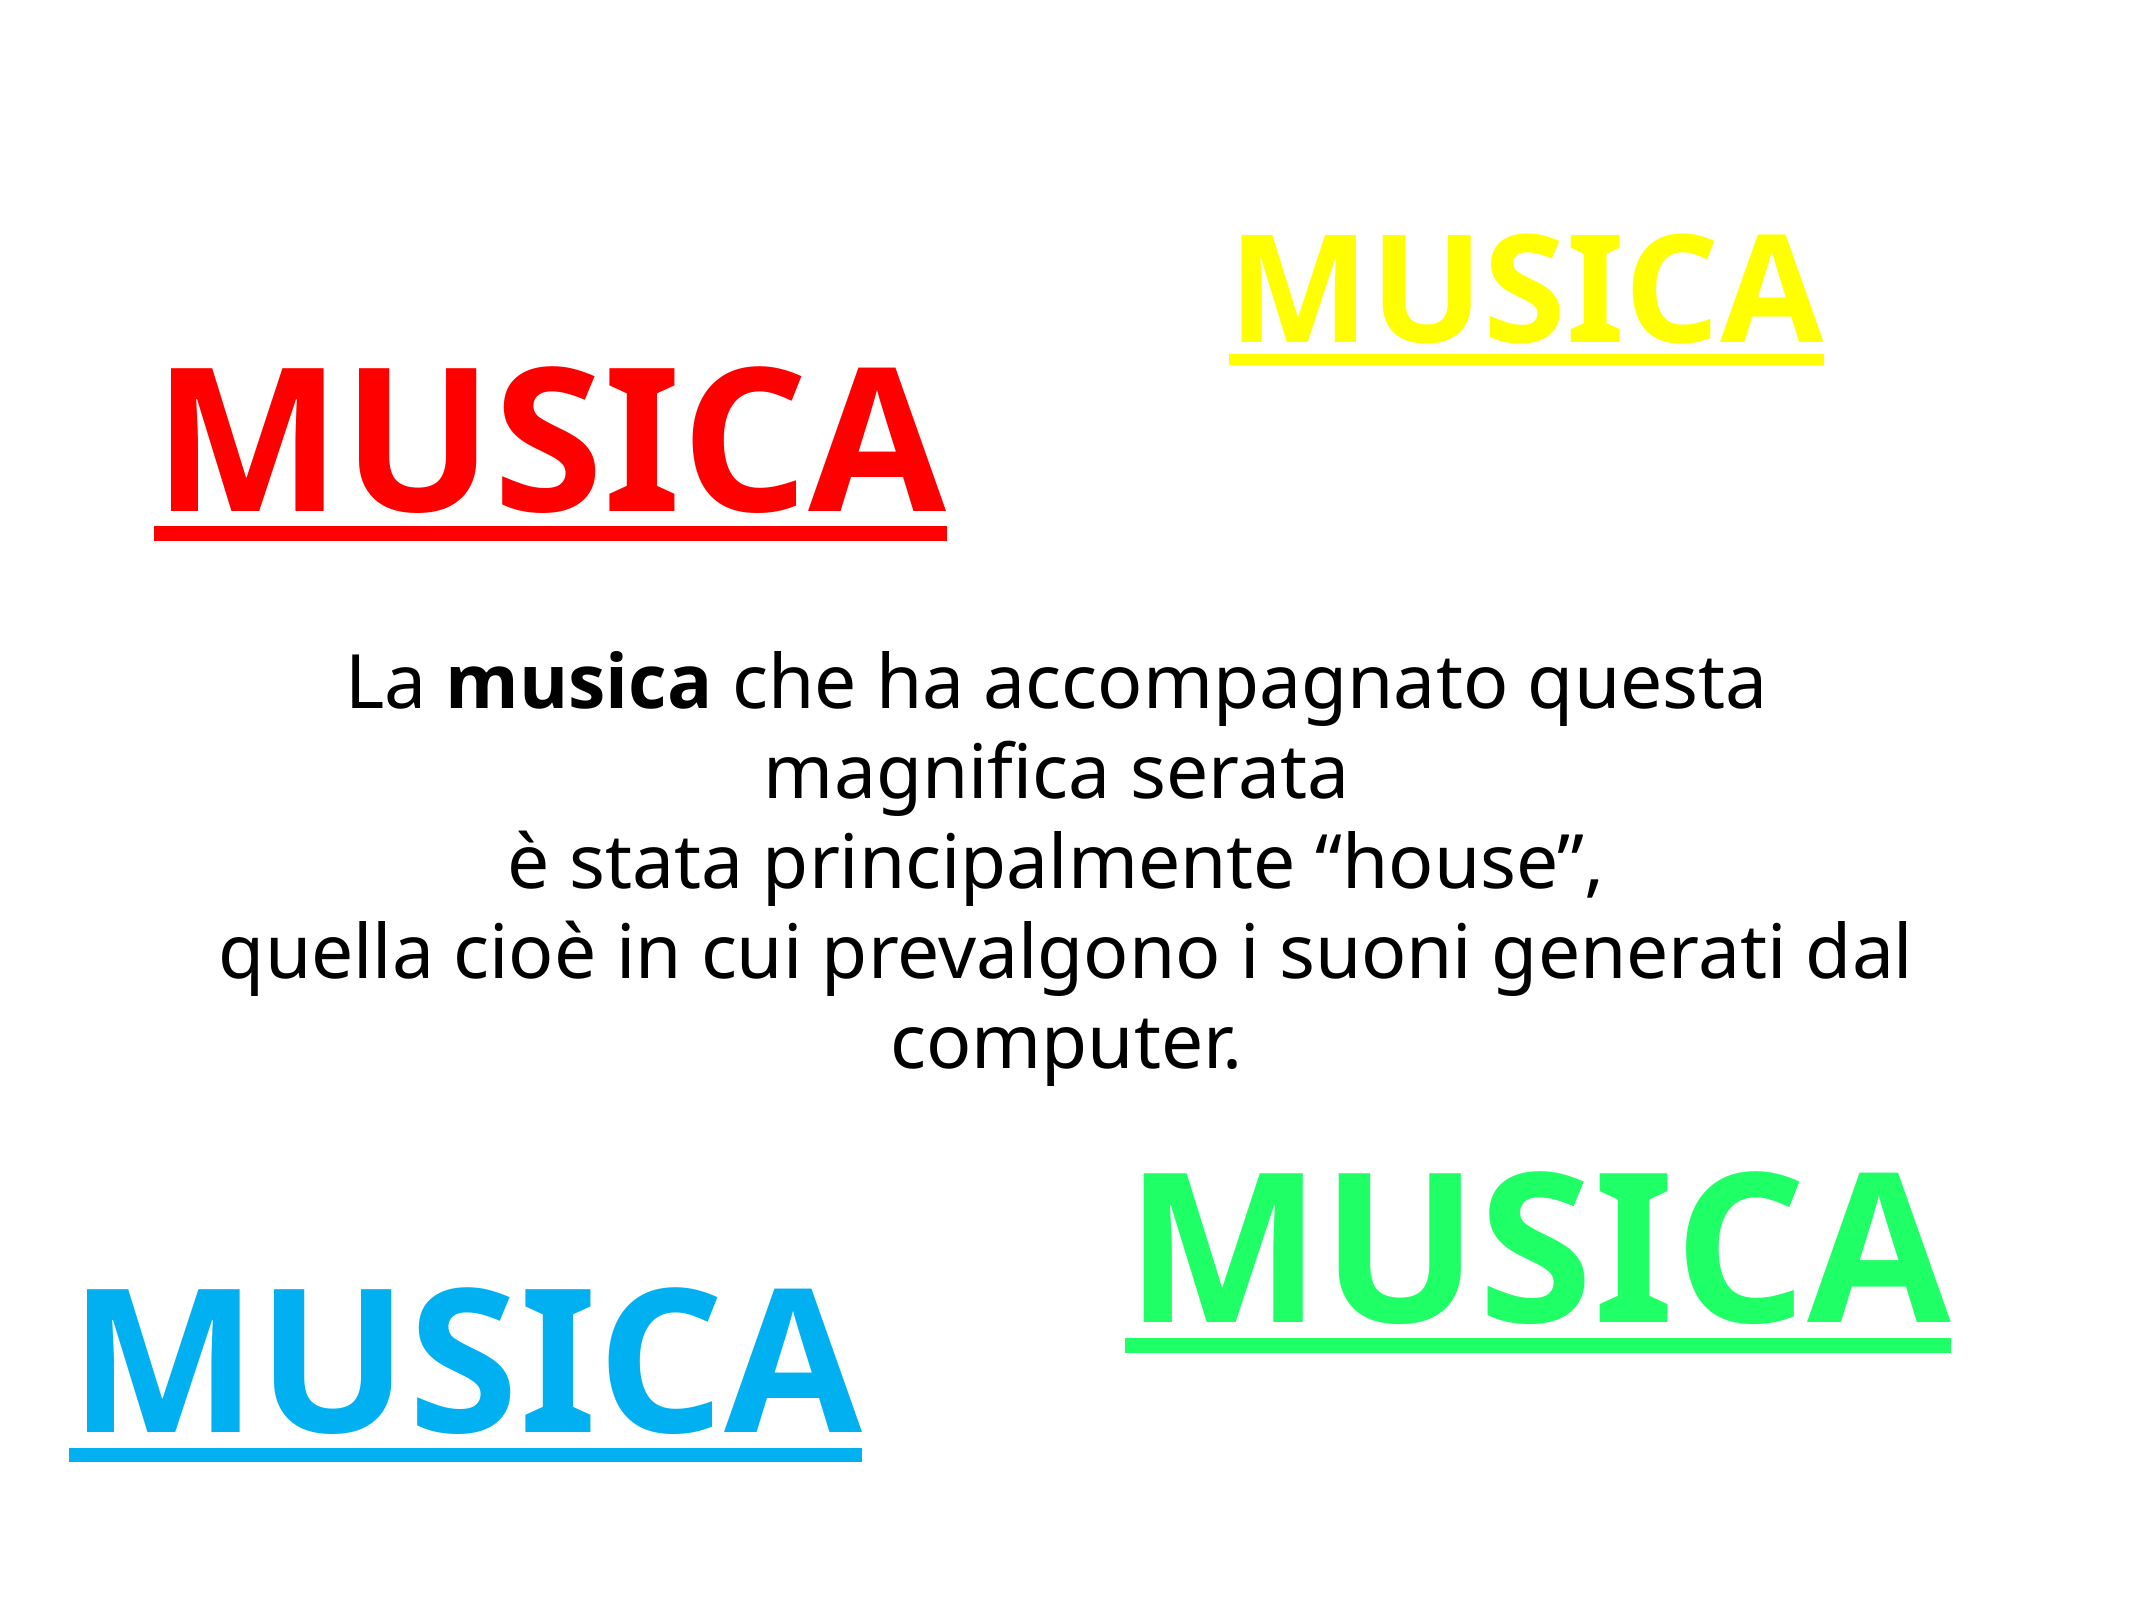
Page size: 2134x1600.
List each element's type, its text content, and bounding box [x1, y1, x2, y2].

text_box La musica che ha accompagnato questa magnifica serata è stata principalmente “house”, quella cioè in cui prevalgono i suoni generati dal computer. [75, 625, 2058, 1092]
text_box MUSICA [1102, 1107, 1975, 1372]
text_box MUSICA [138, 303, 962, 559]
text_box MUSICA [1214, 185, 1839, 381]
text_box MUSICA [0, 1225, 932, 1480]
